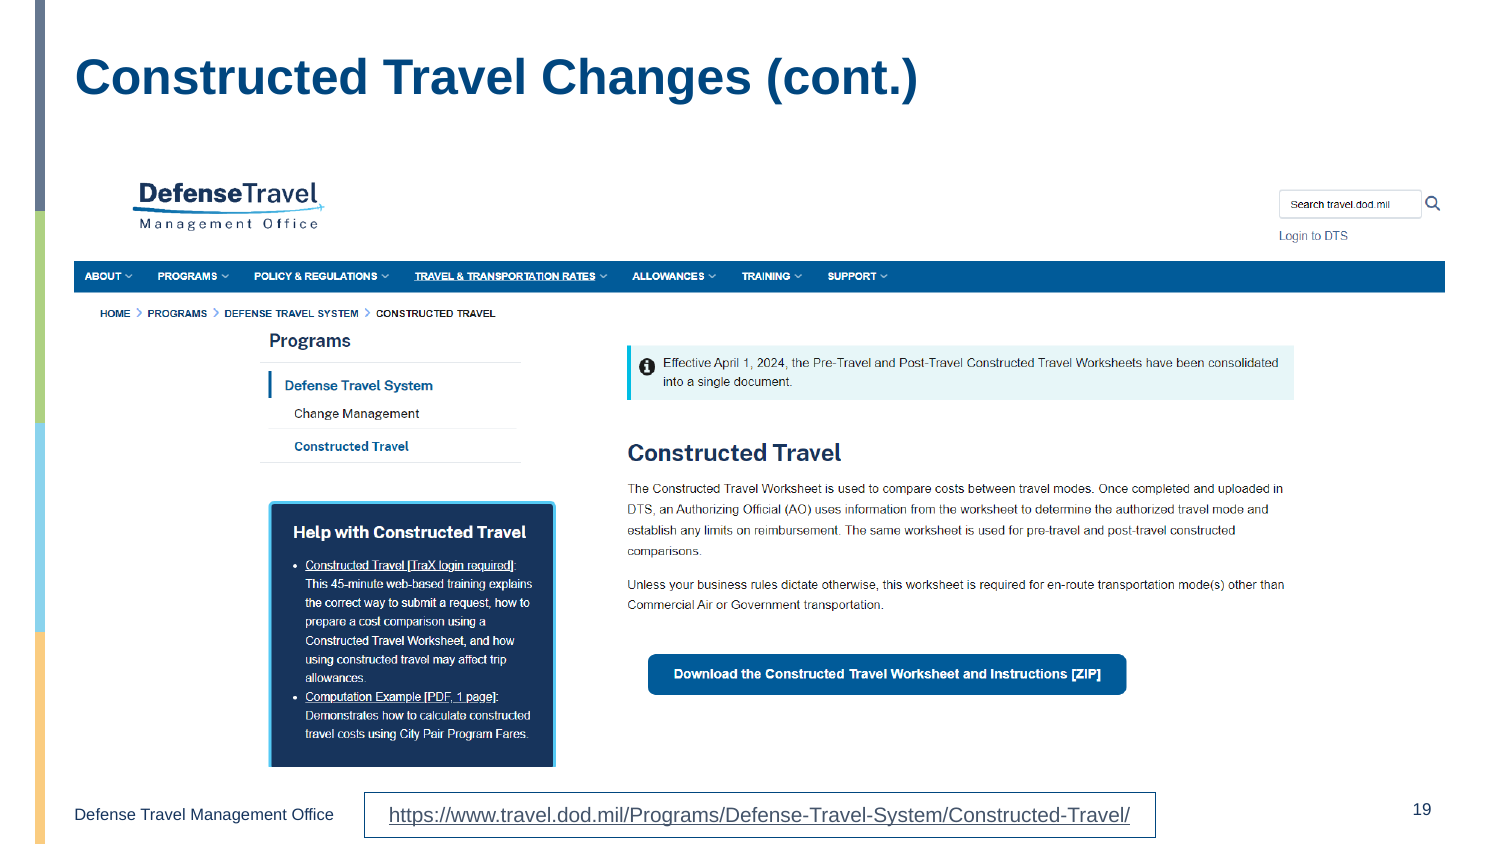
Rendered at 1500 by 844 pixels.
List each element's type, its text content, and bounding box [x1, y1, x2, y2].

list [74, 169, 1445, 767]
title Constructed Travel Changes (cont.) [74, 44, 1445, 127]
text_box https://www.travel.dod.mil/Programs/Defense-Travel-System/Constructed-Travel/ [364, 792, 1156, 838]
slide_number 19 [1400, 798, 1445, 828]
